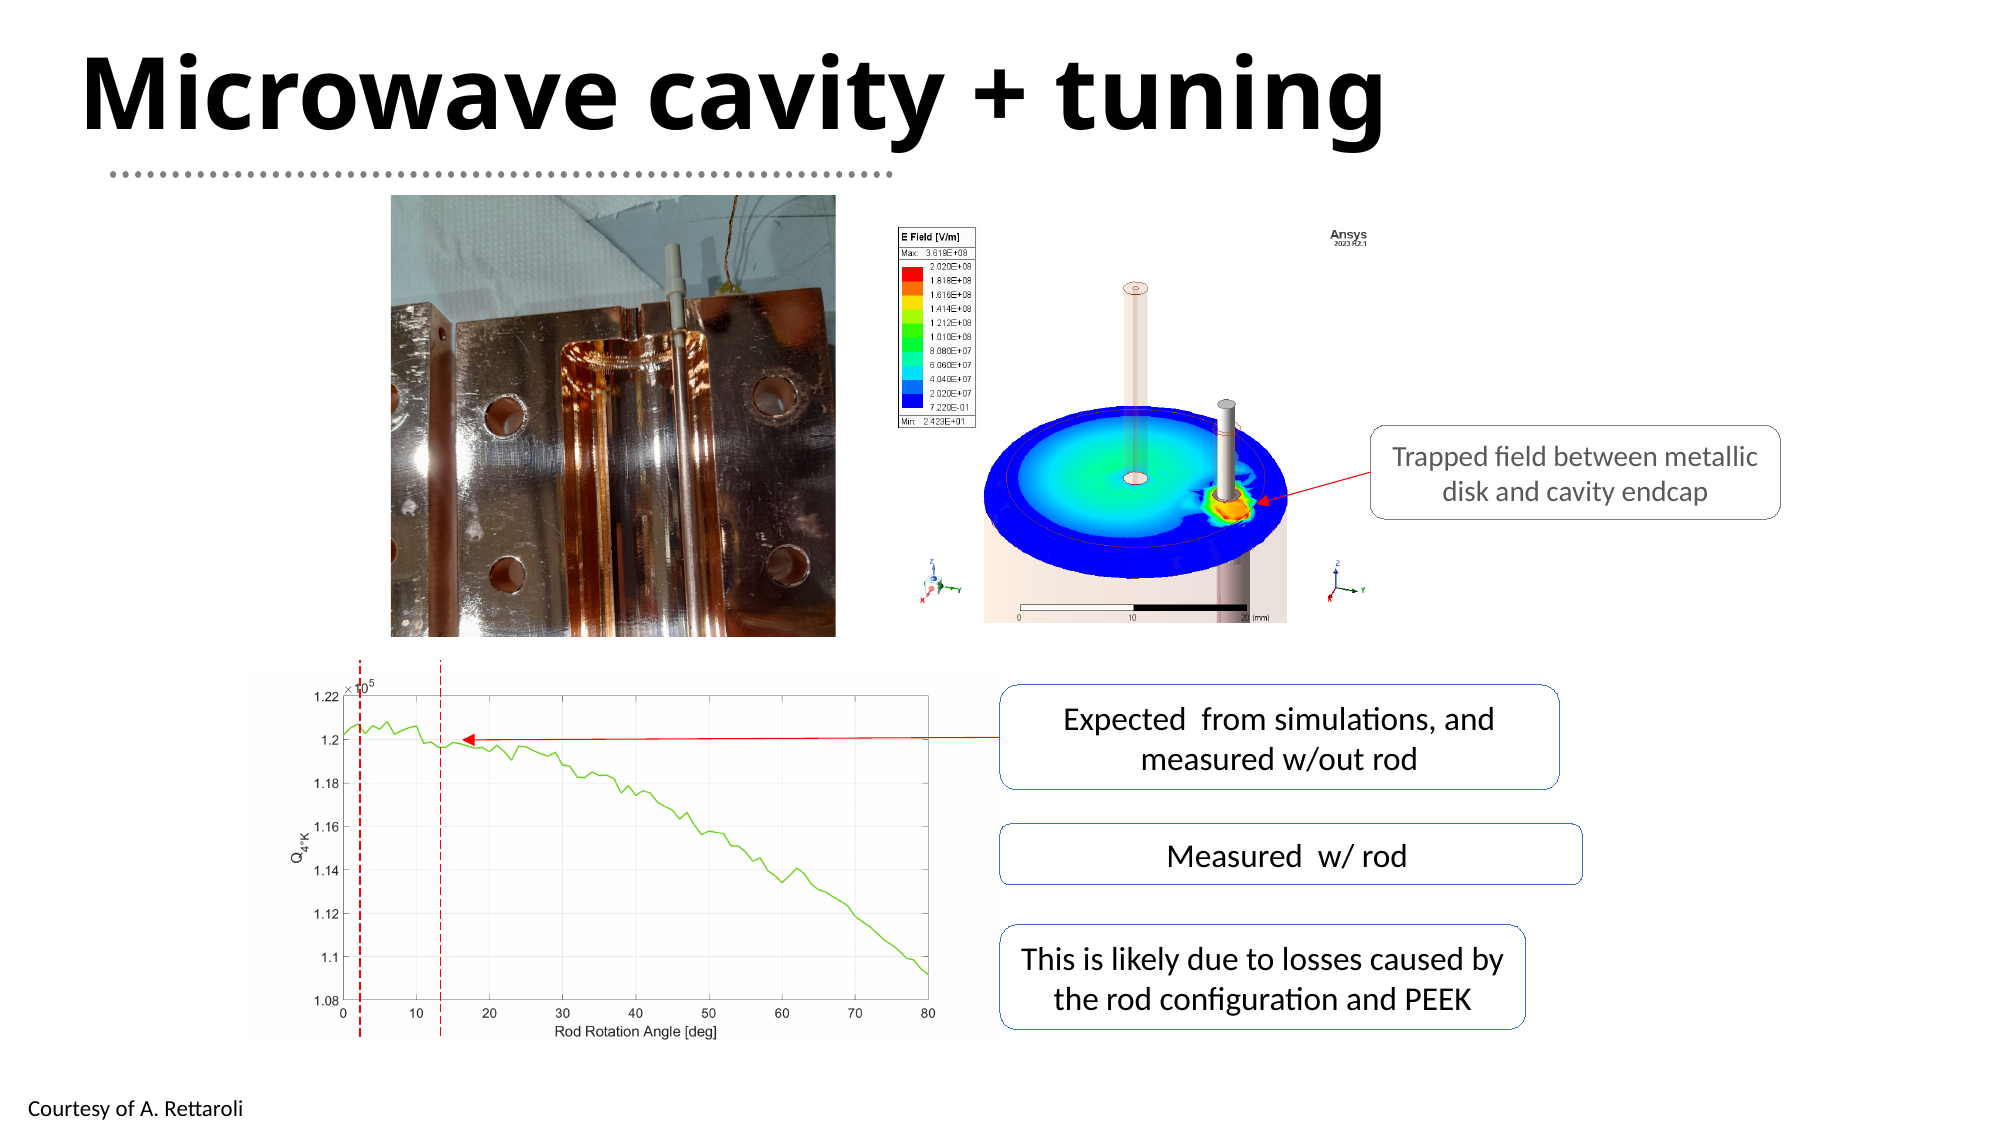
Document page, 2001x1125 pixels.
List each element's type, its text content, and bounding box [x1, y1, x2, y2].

picture [390, 195, 836, 637]
text_box Microwave cavity + tuning [64, 21, 1588, 157]
text_box Courtesy of A. Rettaroli [13, 1072, 259, 1125]
picture [245, 668, 1001, 1041]
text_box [1256, 472, 1370, 505]
text_box Trapped field between metallic disk and cavity endcap [1371, 425, 1781, 520]
text_box This is likely due to losses caused by the rod configuration and PEEK [1001, 924, 1526, 1030]
picture [895, 223, 1371, 623]
